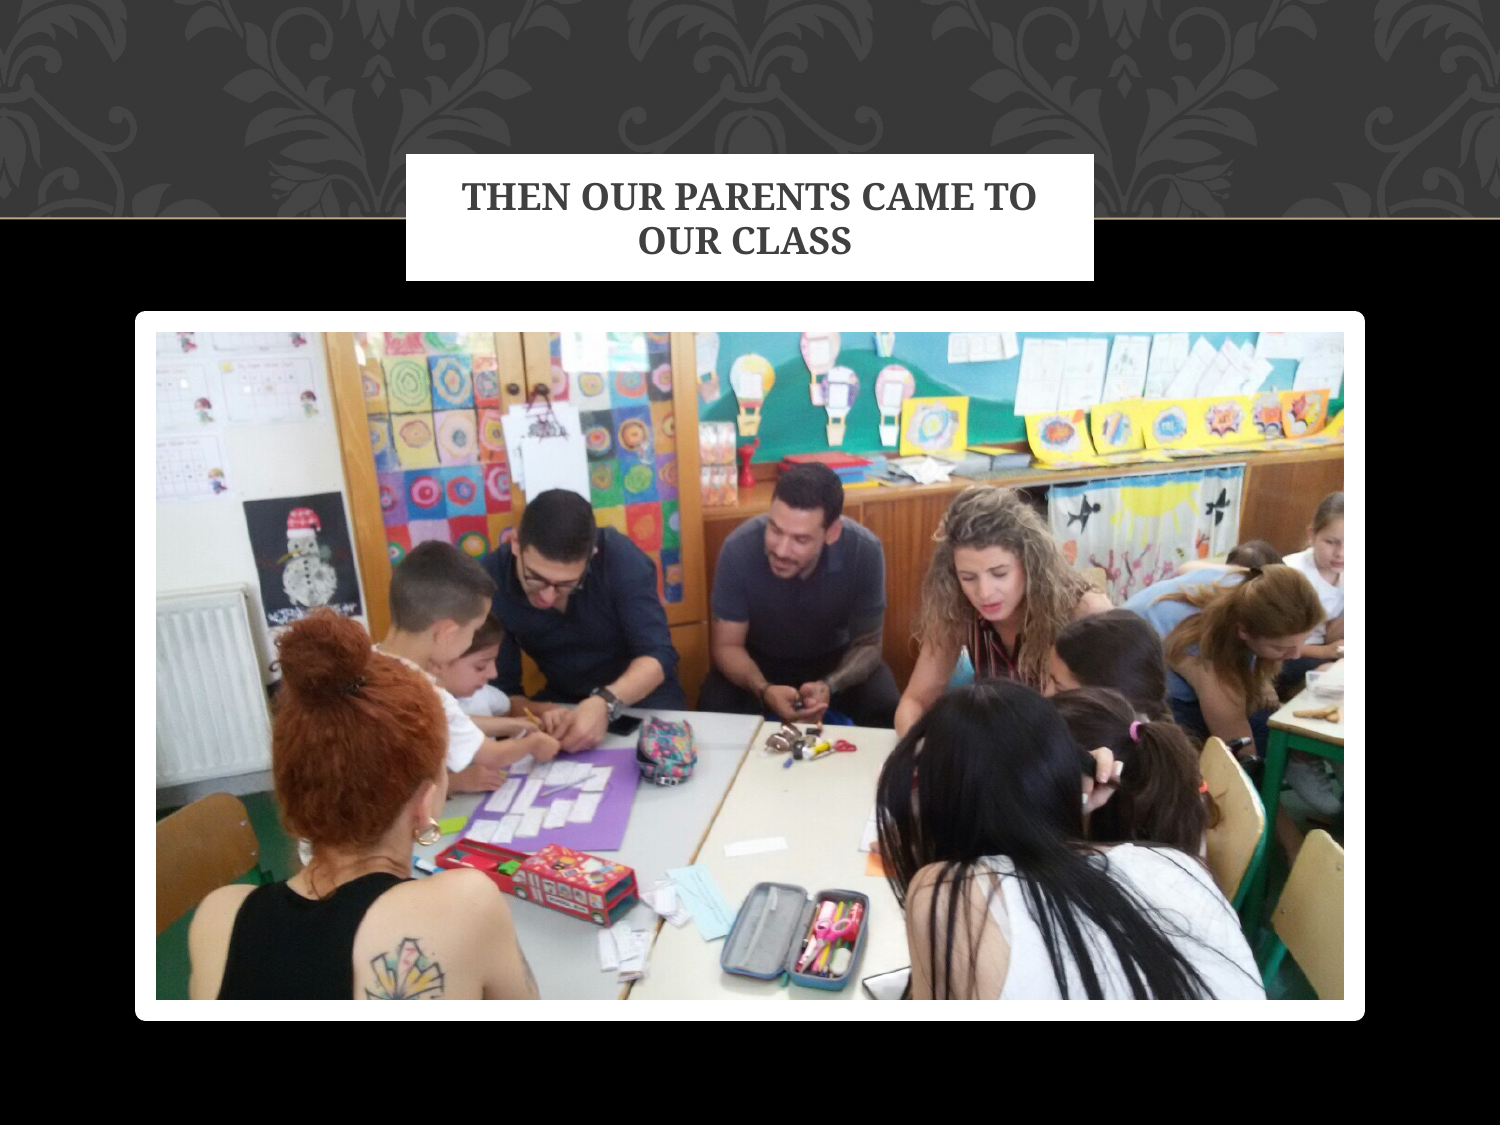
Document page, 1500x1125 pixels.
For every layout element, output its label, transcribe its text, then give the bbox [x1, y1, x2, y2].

title Then our parents came to our class [406, 154, 1094, 281]
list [155, 331, 1345, 1001]
